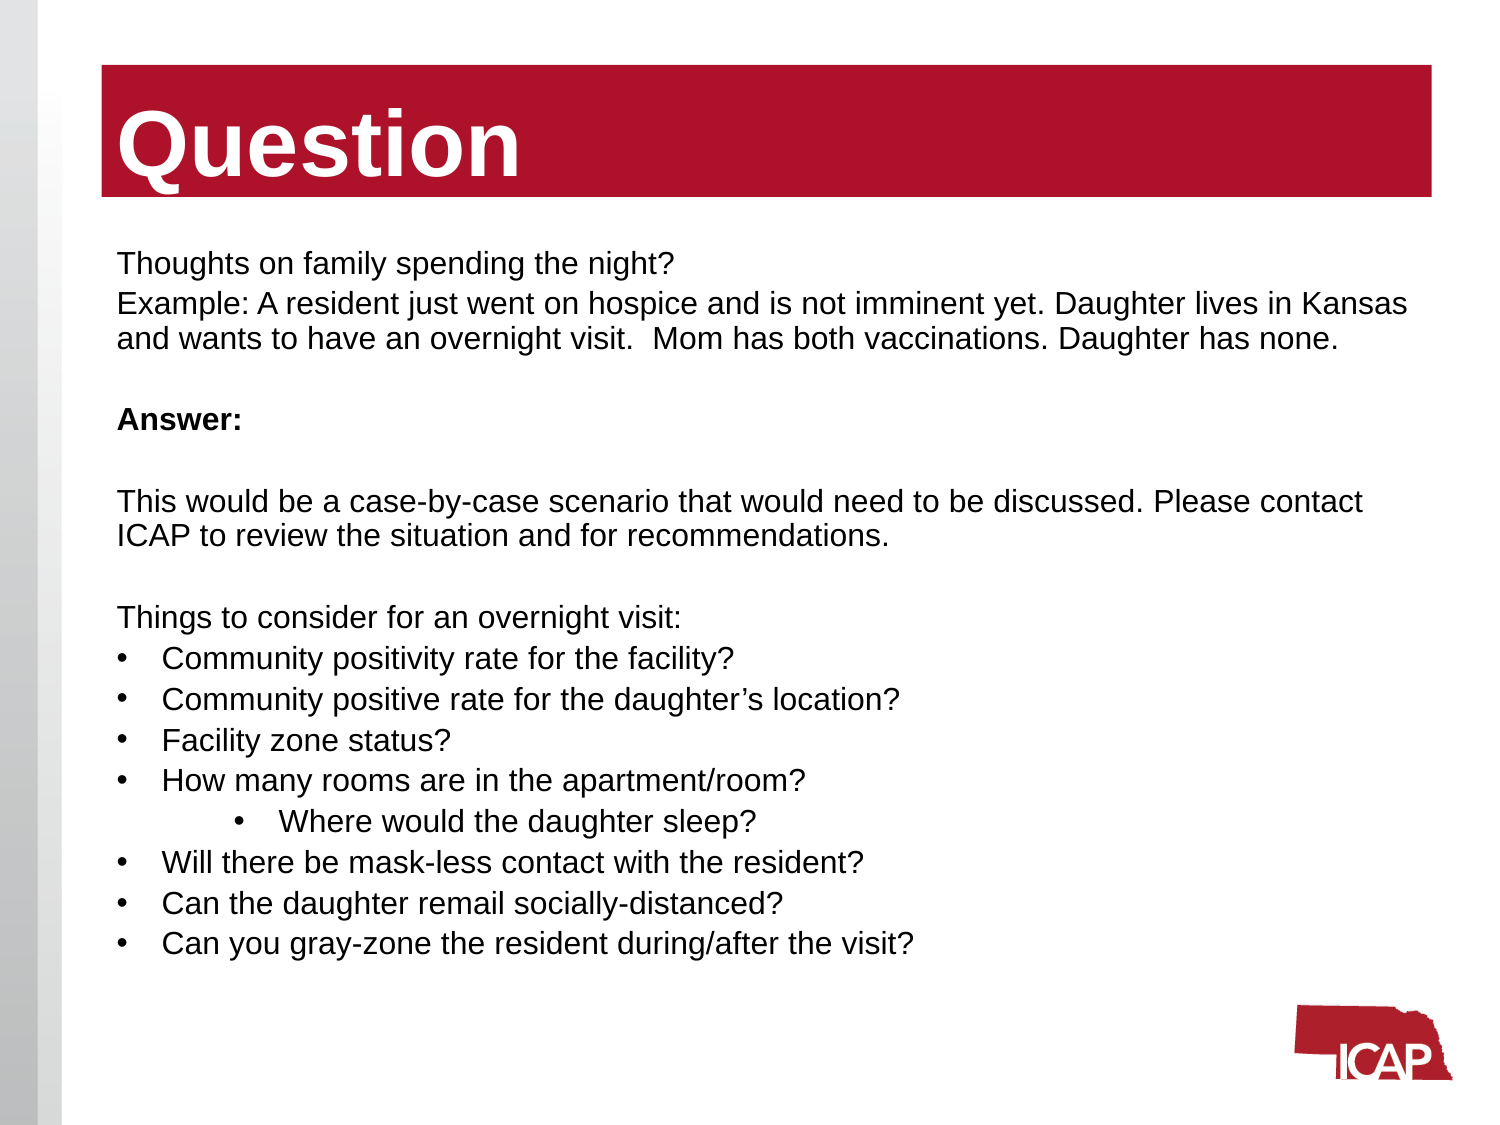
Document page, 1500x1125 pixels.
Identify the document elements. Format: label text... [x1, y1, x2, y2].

list Thoughts on family spending the night? Example: A resident just went on hospice and is not imminent yet. Daughter lives in Kansas and wants to have an overnight visit. Mom has both vaccinations. Daughter has none. Answer: This would be a case-by-case scenario that would need to be discussed. Please contact ICAP to review the situation and for recommendations. Things to consider for an overnight visit: Community positivity rate for the facility? Community positive rate for the daughter’s location? Facility zone status? How many rooms are in the apartment/room? Where would the daughter sleep? Will there be mask-less contact with the resident? Can the daughter remail socially-distanced? Can you gray-zone the resident during/after the visit? [101, 239, 1432, 998]
picture [0, 0, 1500, 1125]
title Question [101, 64, 1432, 197]
